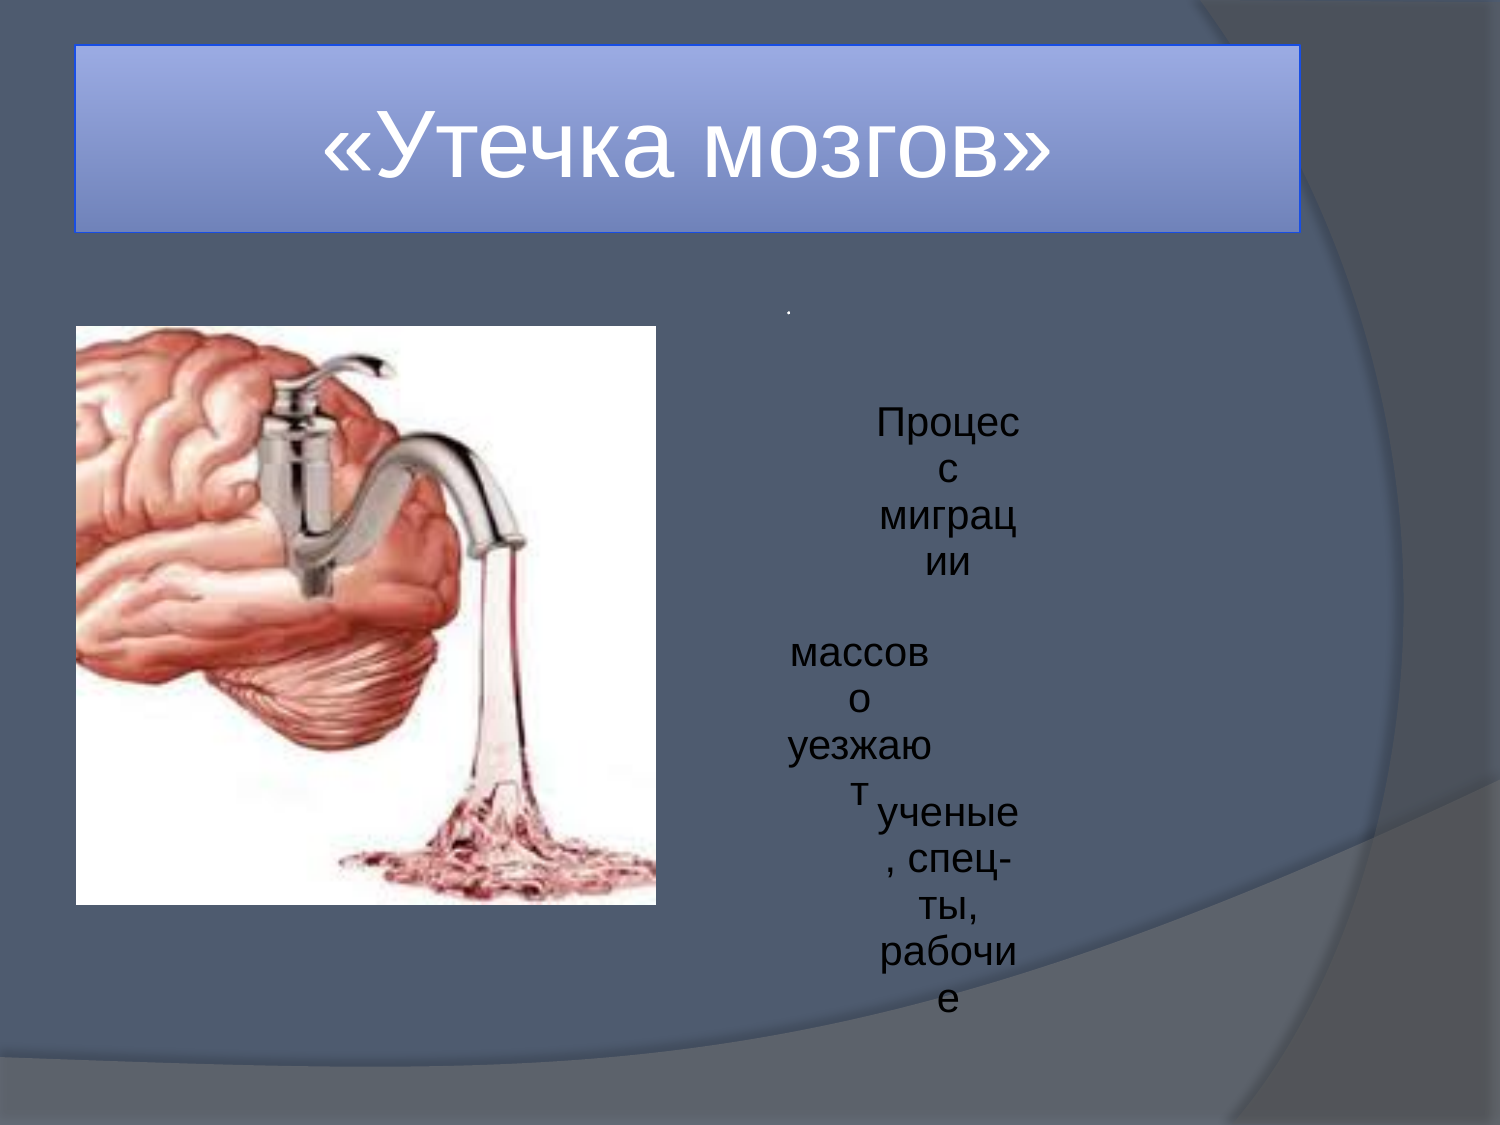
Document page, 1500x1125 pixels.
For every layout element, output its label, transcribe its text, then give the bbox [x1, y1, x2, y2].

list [76, 326, 656, 906]
title «Утечка мозгов» [74, 44, 1301, 233]
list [699, 262, 1301, 1006]
